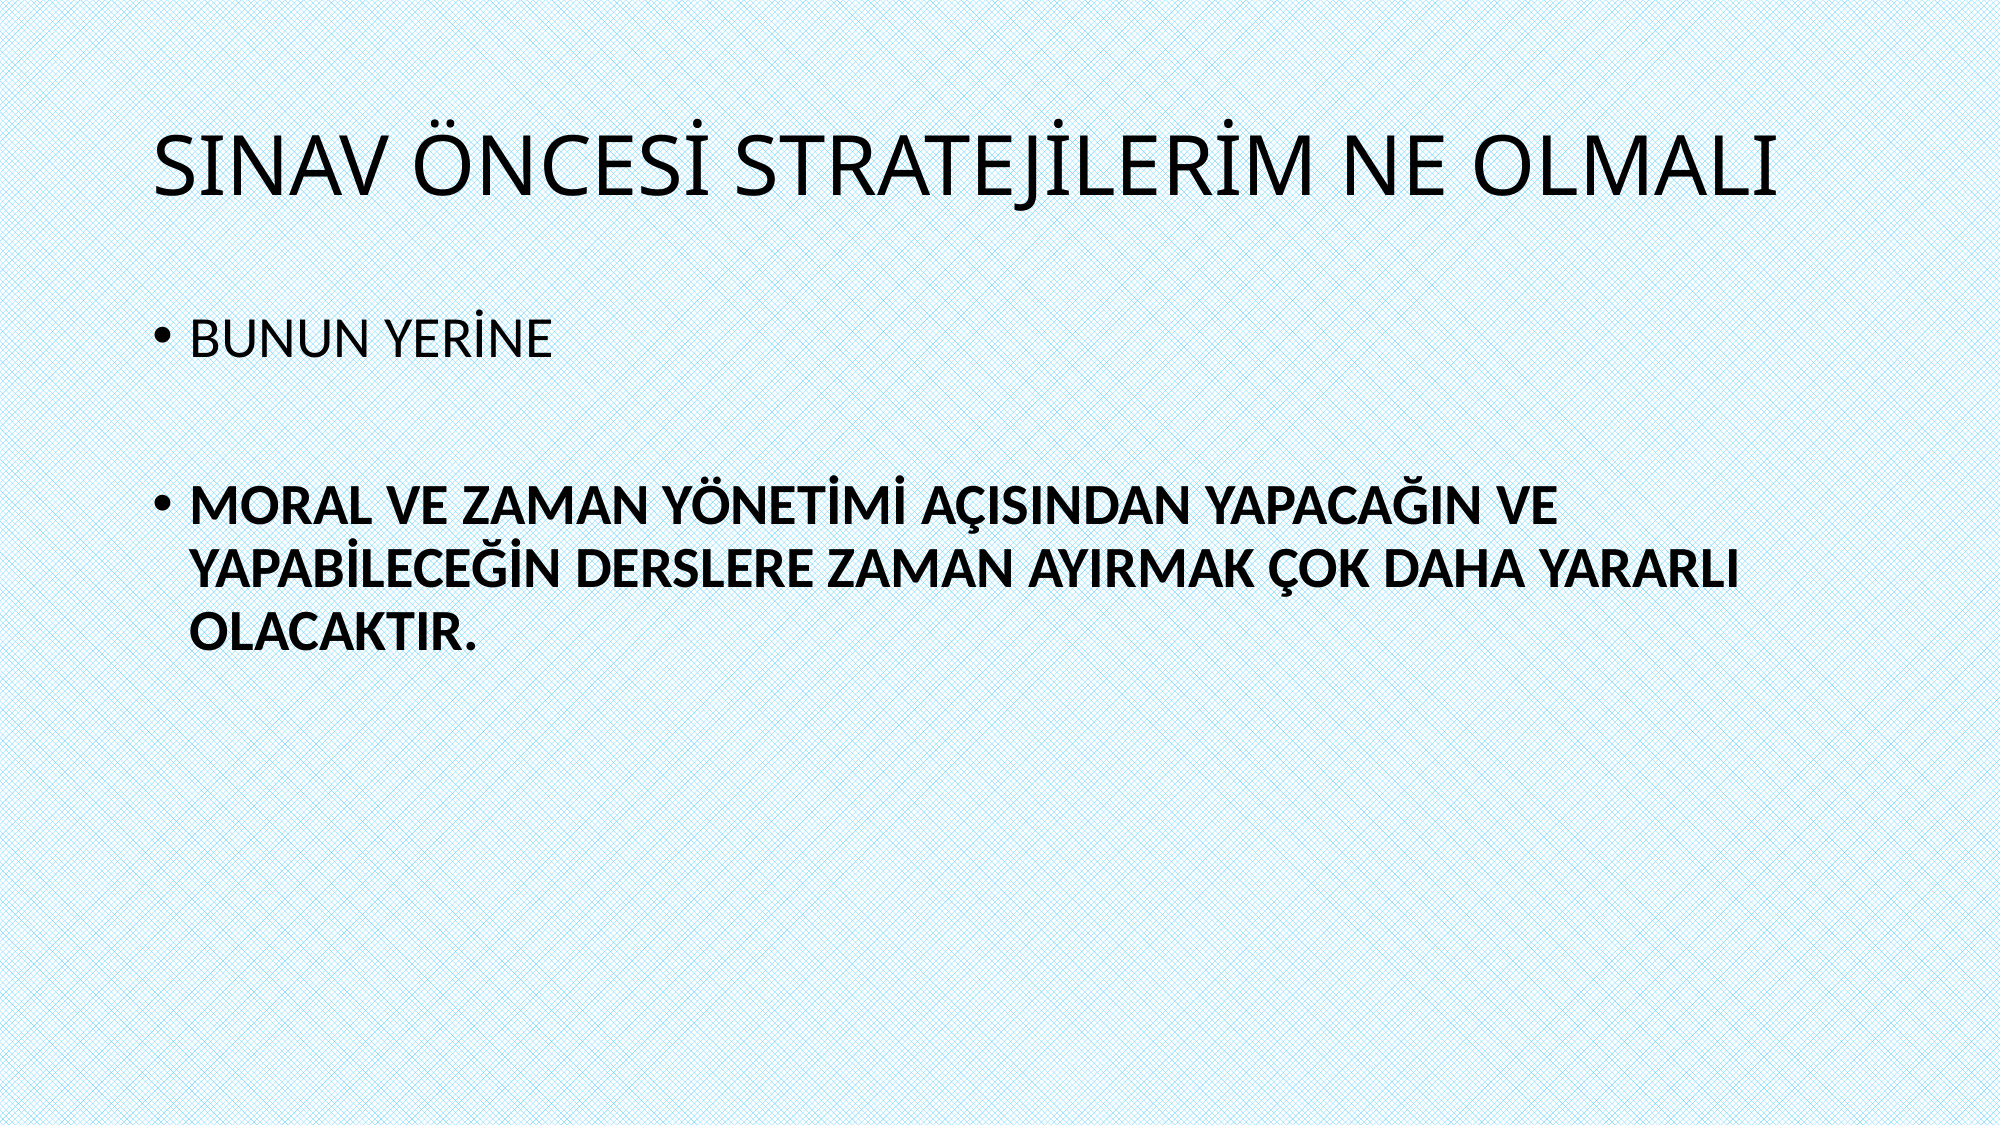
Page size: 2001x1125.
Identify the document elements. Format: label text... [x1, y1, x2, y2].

list BUNUN YERİNE MORAL VE ZAMAN YÖNETİMİ AÇISINDAN YAPACAĞIN VE YAPABİLECEĞİN DERSLERE ZAMAN AYIRMAK ÇOK DAHA YARARLI OLACAKTIR. [137, 299, 1863, 1014]
title SINAV ÖNCESİ STRATEJİLERİM NE OLMALI [137, 59, 1863, 278]
